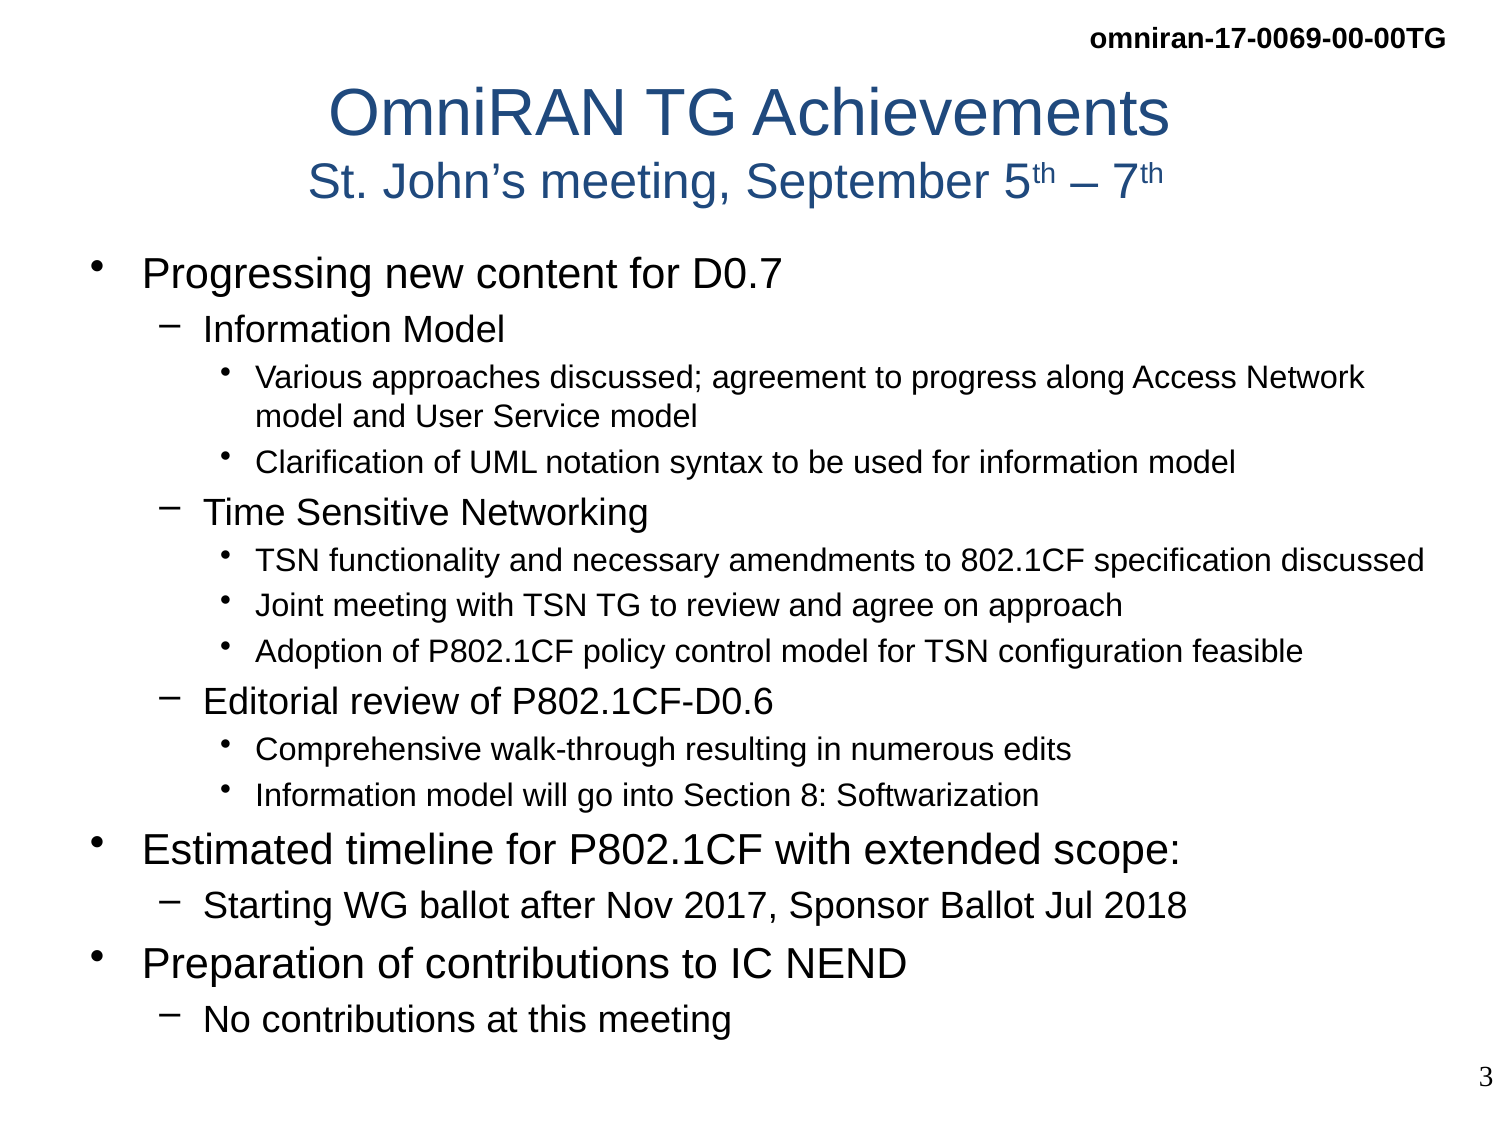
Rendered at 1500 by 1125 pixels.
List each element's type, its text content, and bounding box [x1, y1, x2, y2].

title OmniRAN TG Achievements St. John’s meeting, September 5th – 7th [75, 45, 1425, 233]
list Progressing new content for D0.7 Information Model Various approaches discussed; agreement to progress along Access Network model and User Service model Clarification of UML notation syntax to be used for information model Time Sensitive Networking TSN functionality and necessary amendments to 802.1CF specification discussed Joint meeting with TSN TG to review and agree on approach Adoption of P802.1CF policy control model for TSN configuration feasible Editorial review of P802.1CF-D0.6 Comprehensive walk-through resulting in numerous edits Information model will go into Section 8: Softwarization Estimated timeline for P802.1CF with extended scope: Starting WG ballot after Nov 2017, Sponsor Ballot Jul 2018 Preparation of contributions to IC NEND No contributions at this meeting [75, 237, 1444, 1065]
